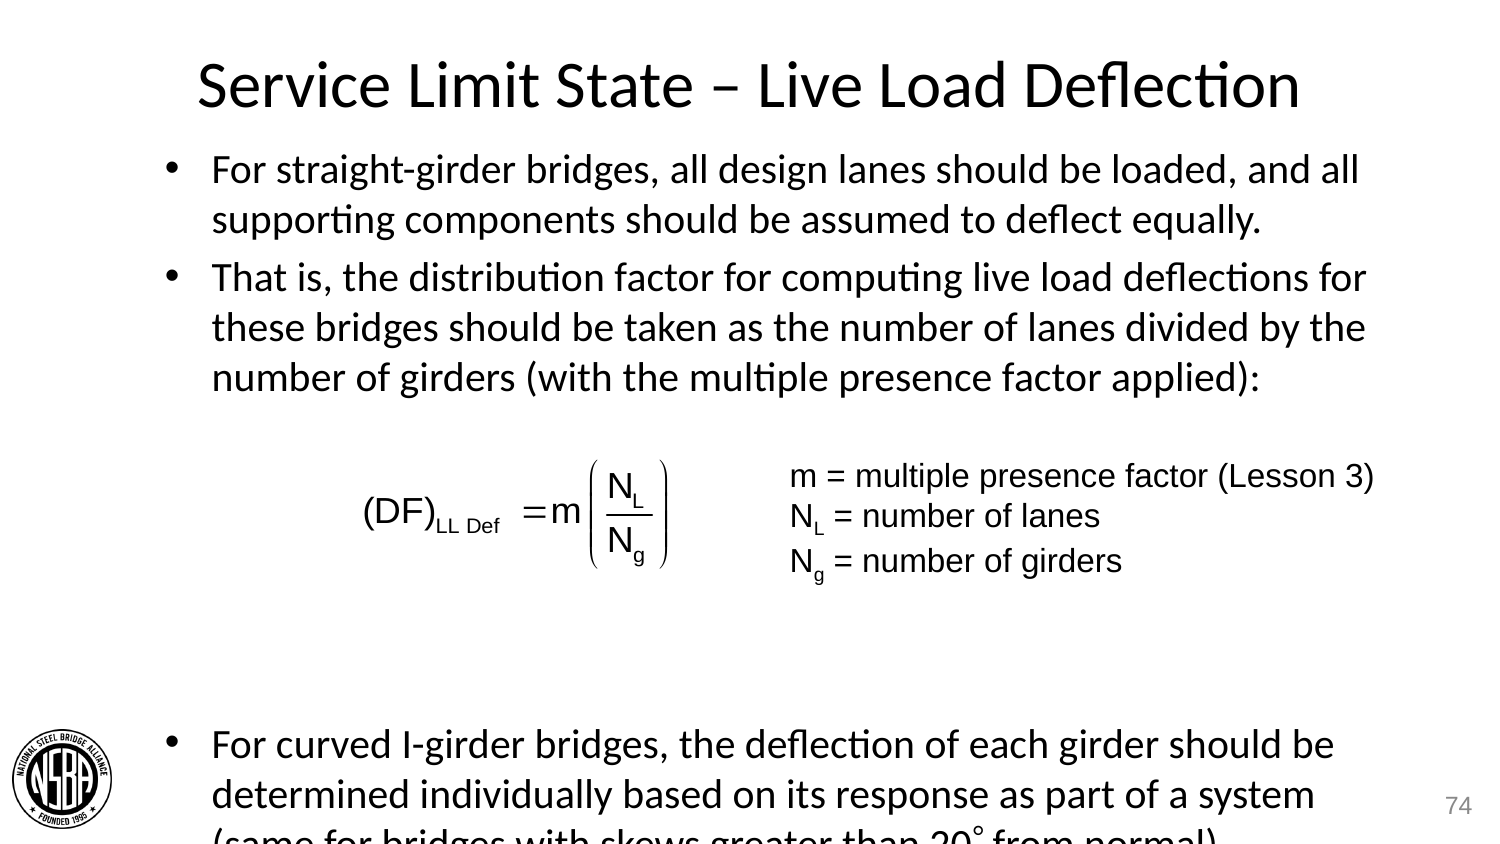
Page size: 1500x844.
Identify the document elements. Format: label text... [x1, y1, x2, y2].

text_box m = multiple presence factor (Lesson 3) NL = number of lanes Ng = number of girders [774, 446, 1438, 593]
slide_number 74 [1137, 782, 1488, 828]
list For straight-girder bridges, all design lanes should be loaded, and all supporting components should be assumed to deflect equally. That is, the distribution factor for computing live load deflections for these bridges should be taken as the number of lanes divided by the number of girders (with the multiple presence factor applied): For curved I-girder bridges, the deflection of each girder should be determined individually based on its response as part of a system (same for bridges with skews greater than 20 from normal). [75, 134, 1425, 692]
picture [12, 729, 112, 829]
title Service Limit State – Live Load Deflection [75, 33, 1425, 134]
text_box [356, 451, 680, 579]
